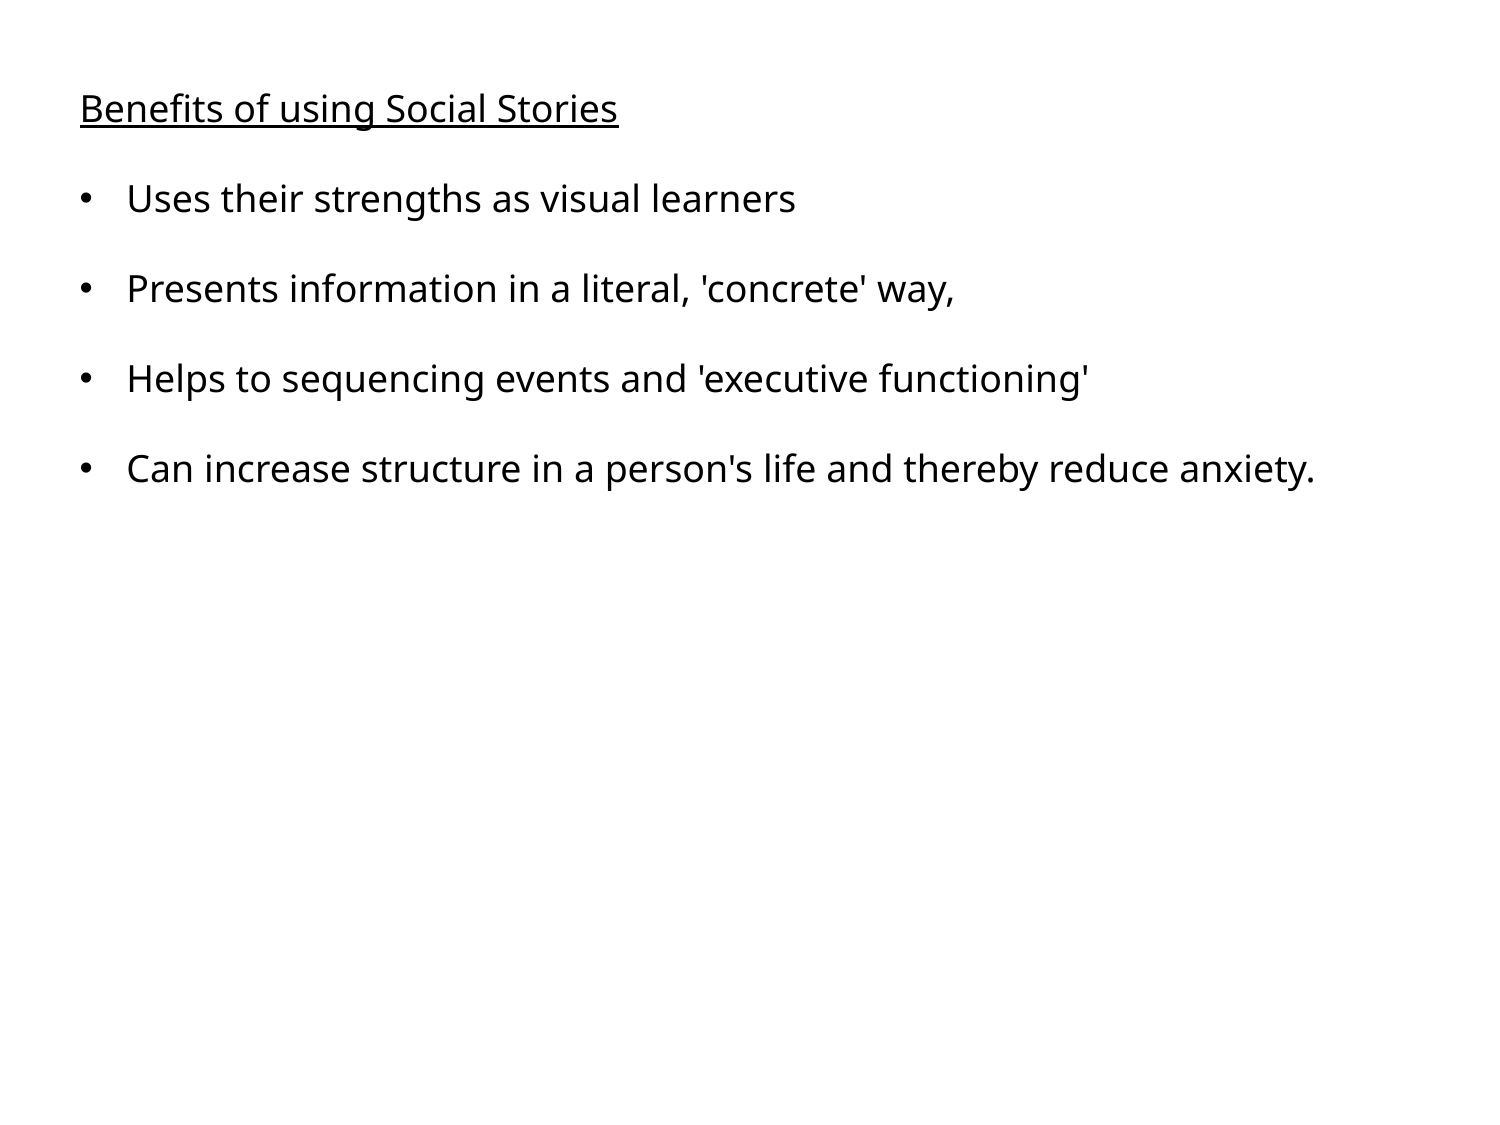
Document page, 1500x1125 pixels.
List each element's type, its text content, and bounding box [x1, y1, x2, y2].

text_box Benefits of using Social Stories Uses their strengths as visual learners Presents information in a literal, 'concrete' way, Helps to sequencing events and 'executive functioning' Can increase structure in a person's life and thereby reduce anxiety. [64, 32, 1412, 633]
